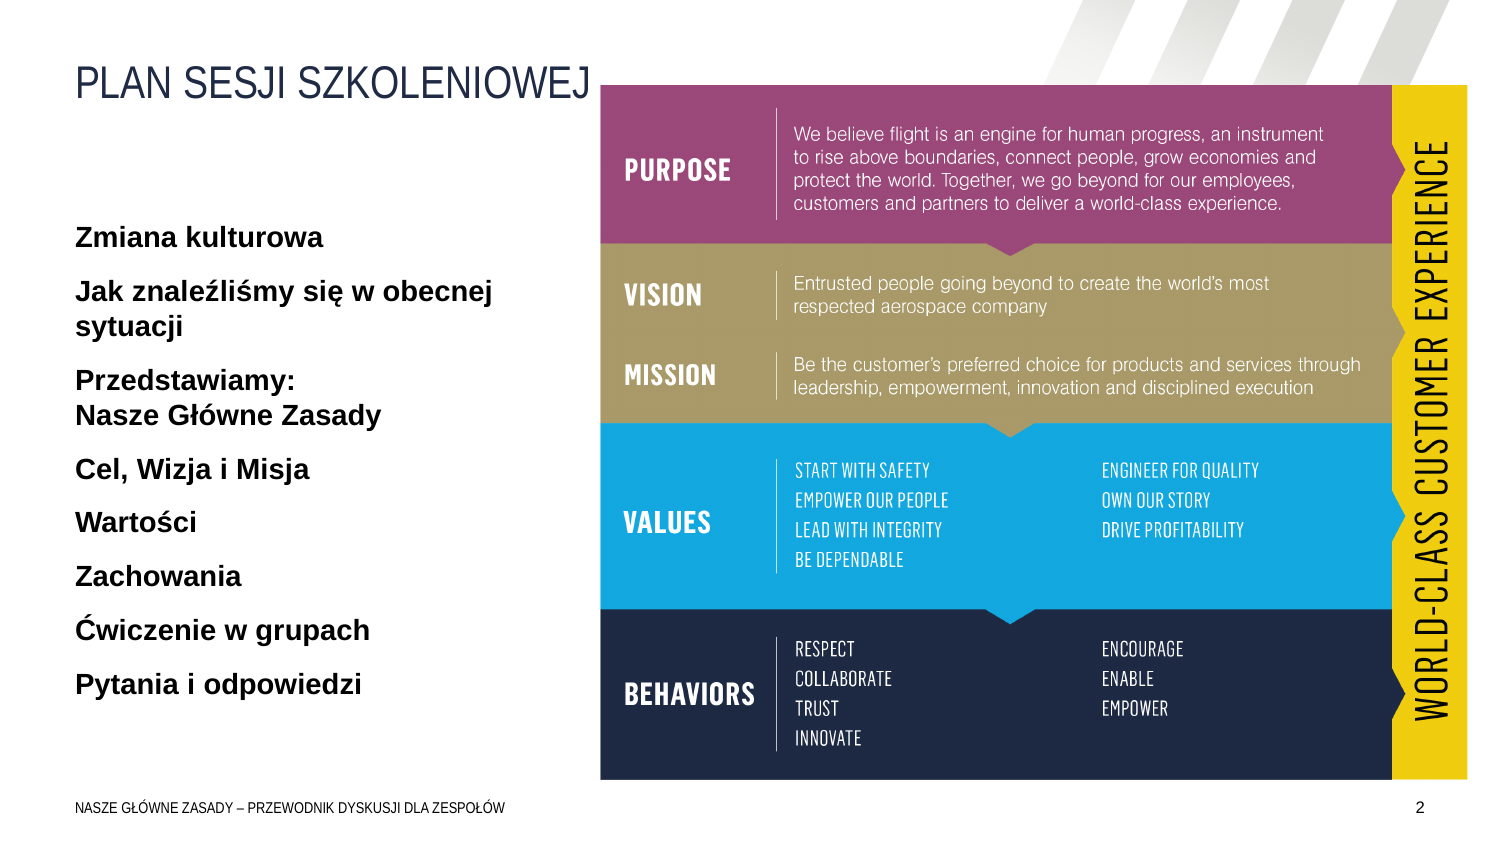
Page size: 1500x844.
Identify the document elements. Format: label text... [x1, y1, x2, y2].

slide_number 2 [1350, 795, 1425, 825]
list Zmiana kulturowa Jak znaleźliśmy się w obecnej sytuacji Przedstawiamy: Nasze Główne Zasady Cel, Wizja i Misja Wartości Zachowania Ćwiczenie w grupach Pytania i odpowiedzi [75, 218, 599, 780]
title Plan sesji szkoleniowej [75, 59, 1425, 113]
picture [599, 84, 1468, 781]
footer Nasze Główne Zasady – przewodnik dyskusji dla zespołów [75, 795, 728, 825]
